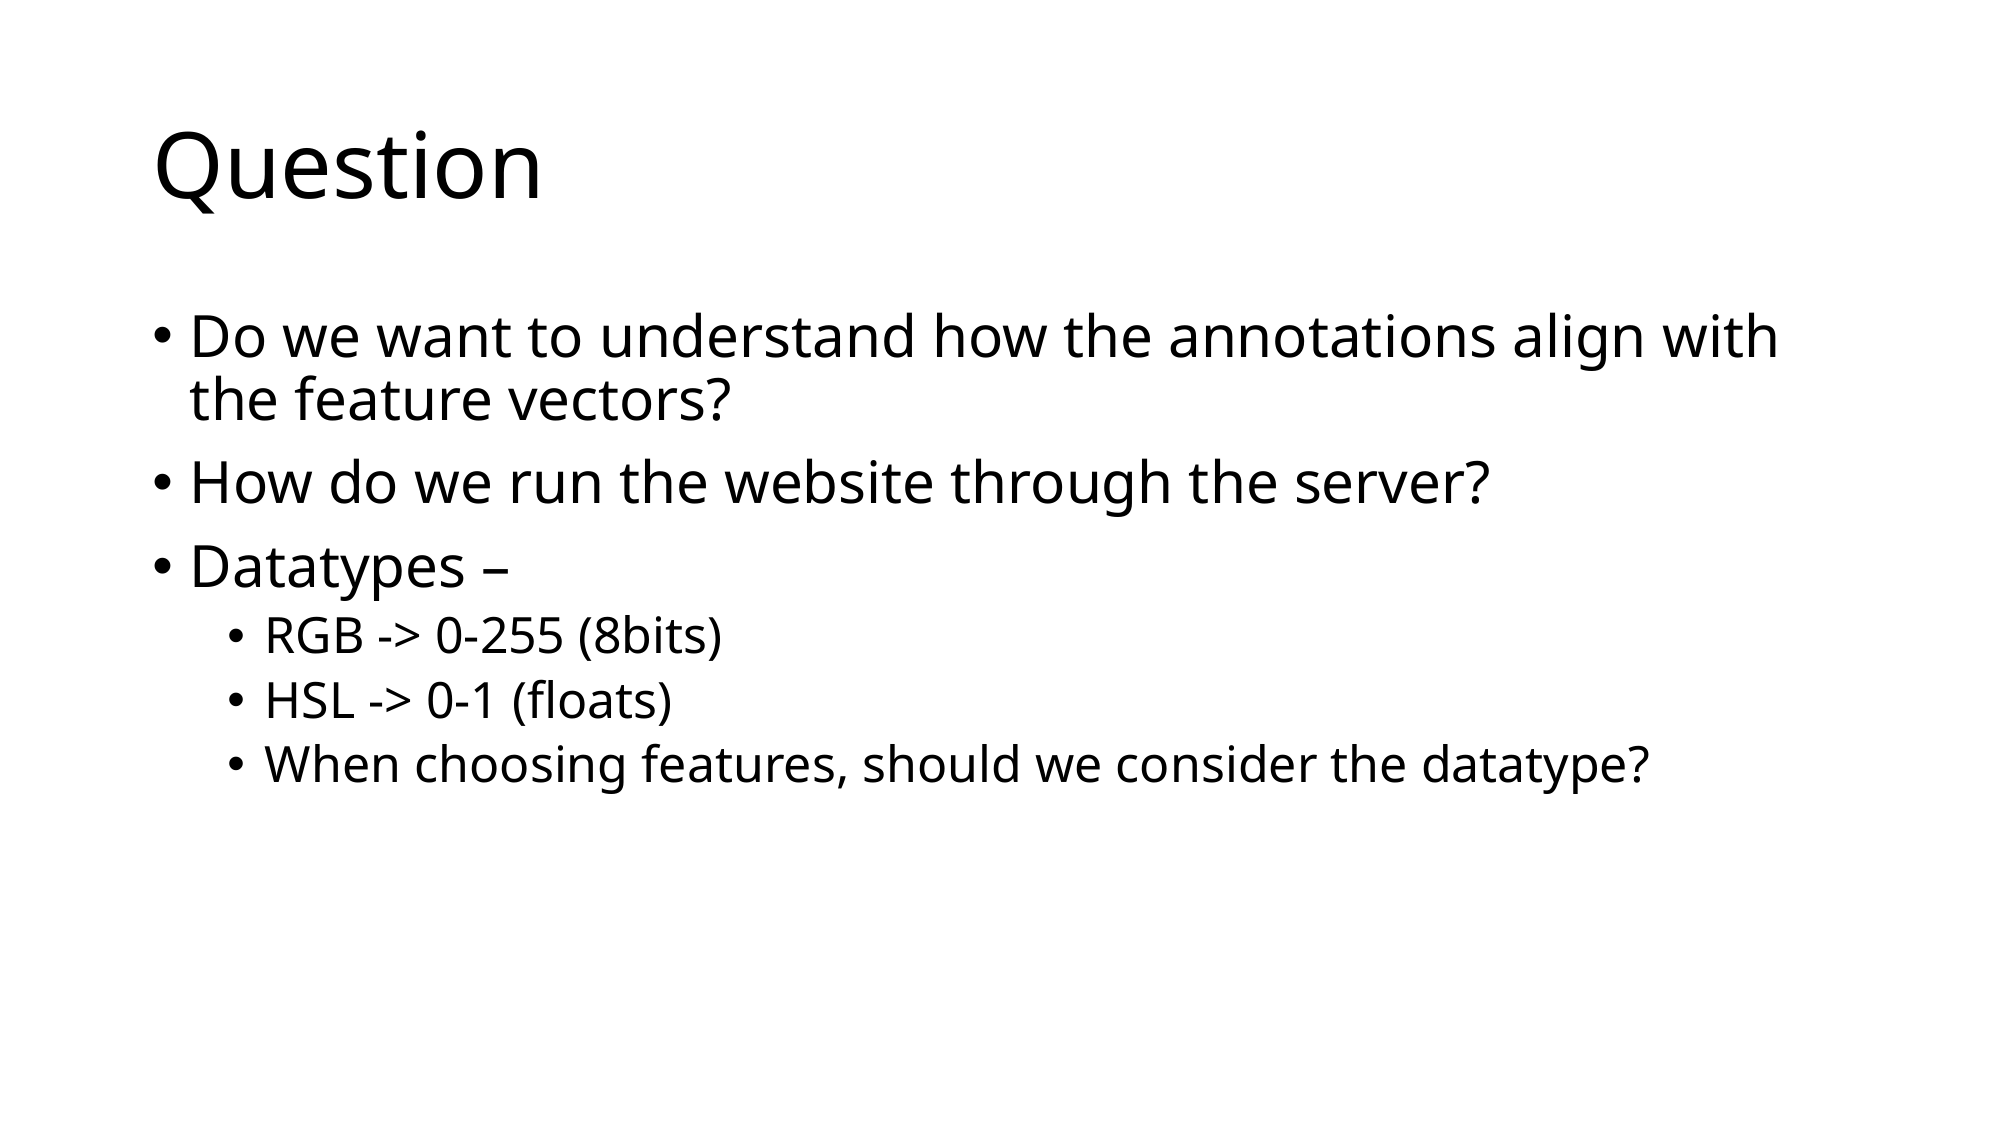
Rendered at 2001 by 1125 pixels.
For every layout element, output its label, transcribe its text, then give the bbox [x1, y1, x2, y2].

list Do we want to understand how the annotations align with the feature vectors? How do we run the website through the server? Datatypes – RGB -> 0-255 (8bits) HSL -> 0-1 (floats) When choosing features, should we consider the datatype? [137, 299, 1863, 1014]
title Question [137, 59, 1863, 278]
